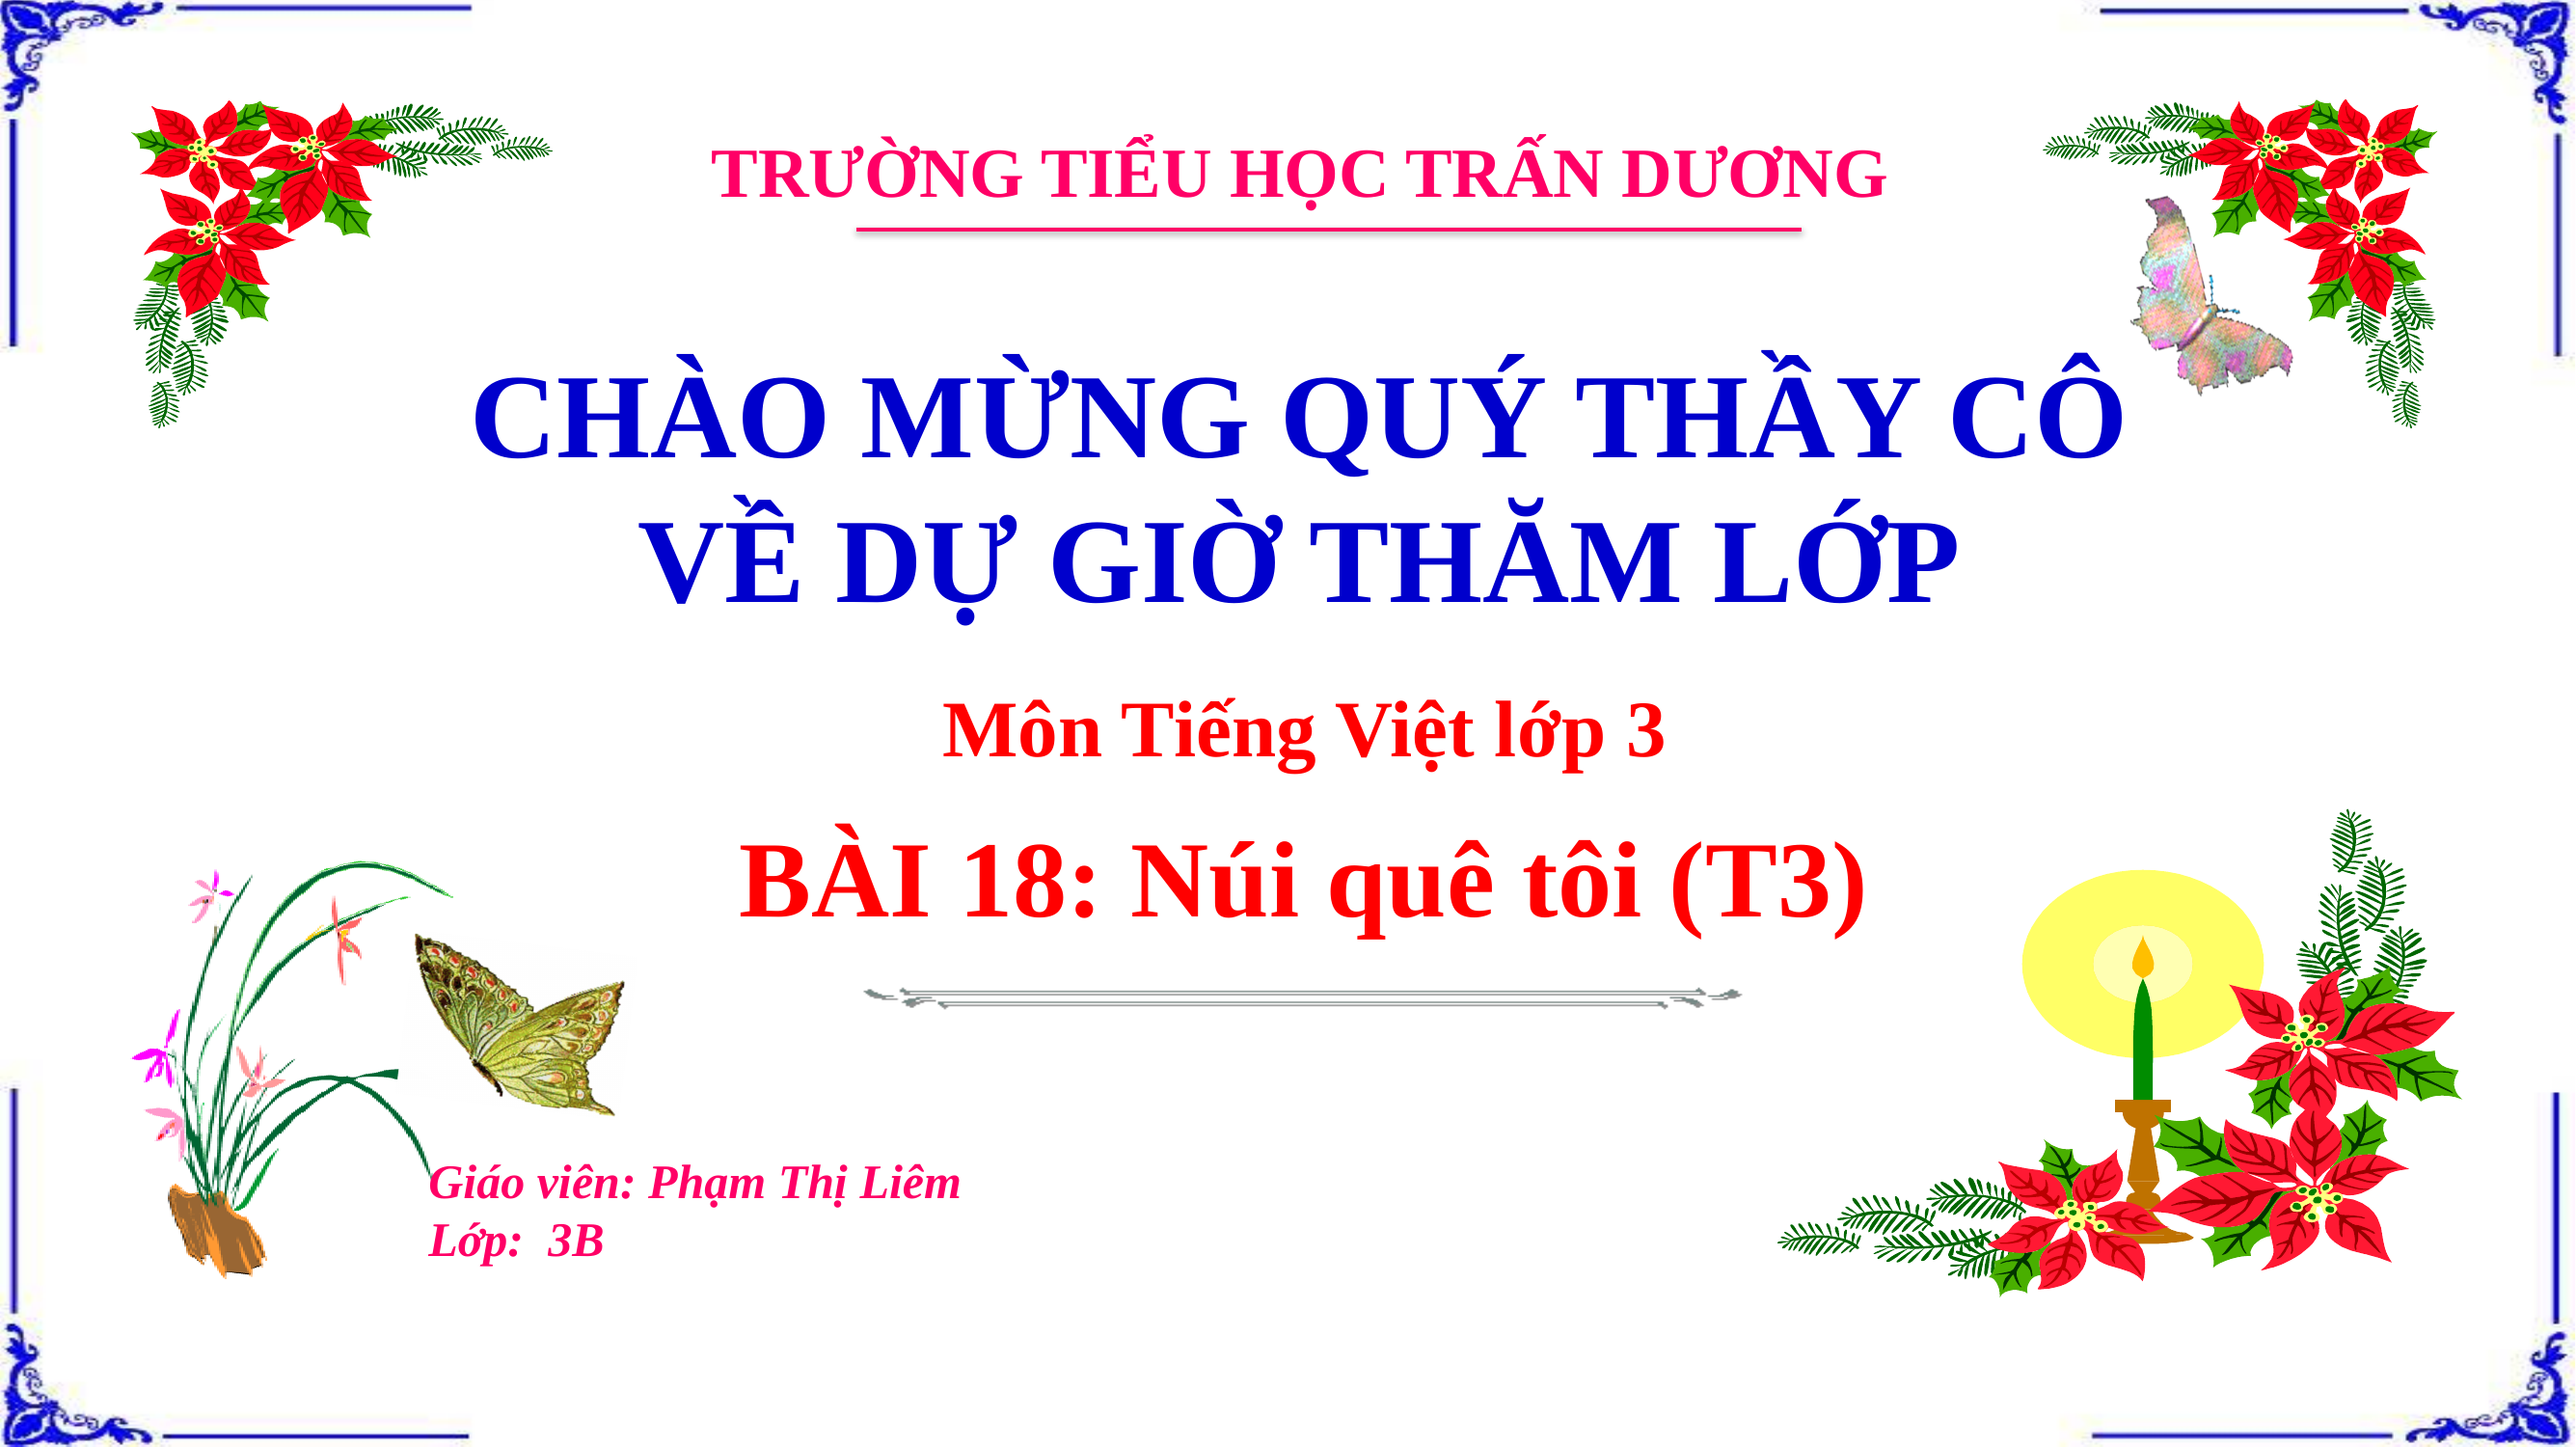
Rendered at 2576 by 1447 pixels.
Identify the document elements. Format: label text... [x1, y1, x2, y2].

text_box CHÀO MỪNG QUÝ THẦY CÔ VỀ DỰ GIỜ THĂM LỚP [393, 325, 2207, 638]
text_box Môn Tiếng Việt lớp 3 BÀI 18: Núi quê tôi (T3) [441, 665, 2169, 950]
picture [0, 0, 2576, 1447]
text_box Giáo viên: Phạm Thị Liêm Lớp: 3B [457, 1138, 1350, 1277]
text_box TRƯỜNG TIỂU HỌC TRẤN DƯƠNG [511, 115, 2070, 223]
